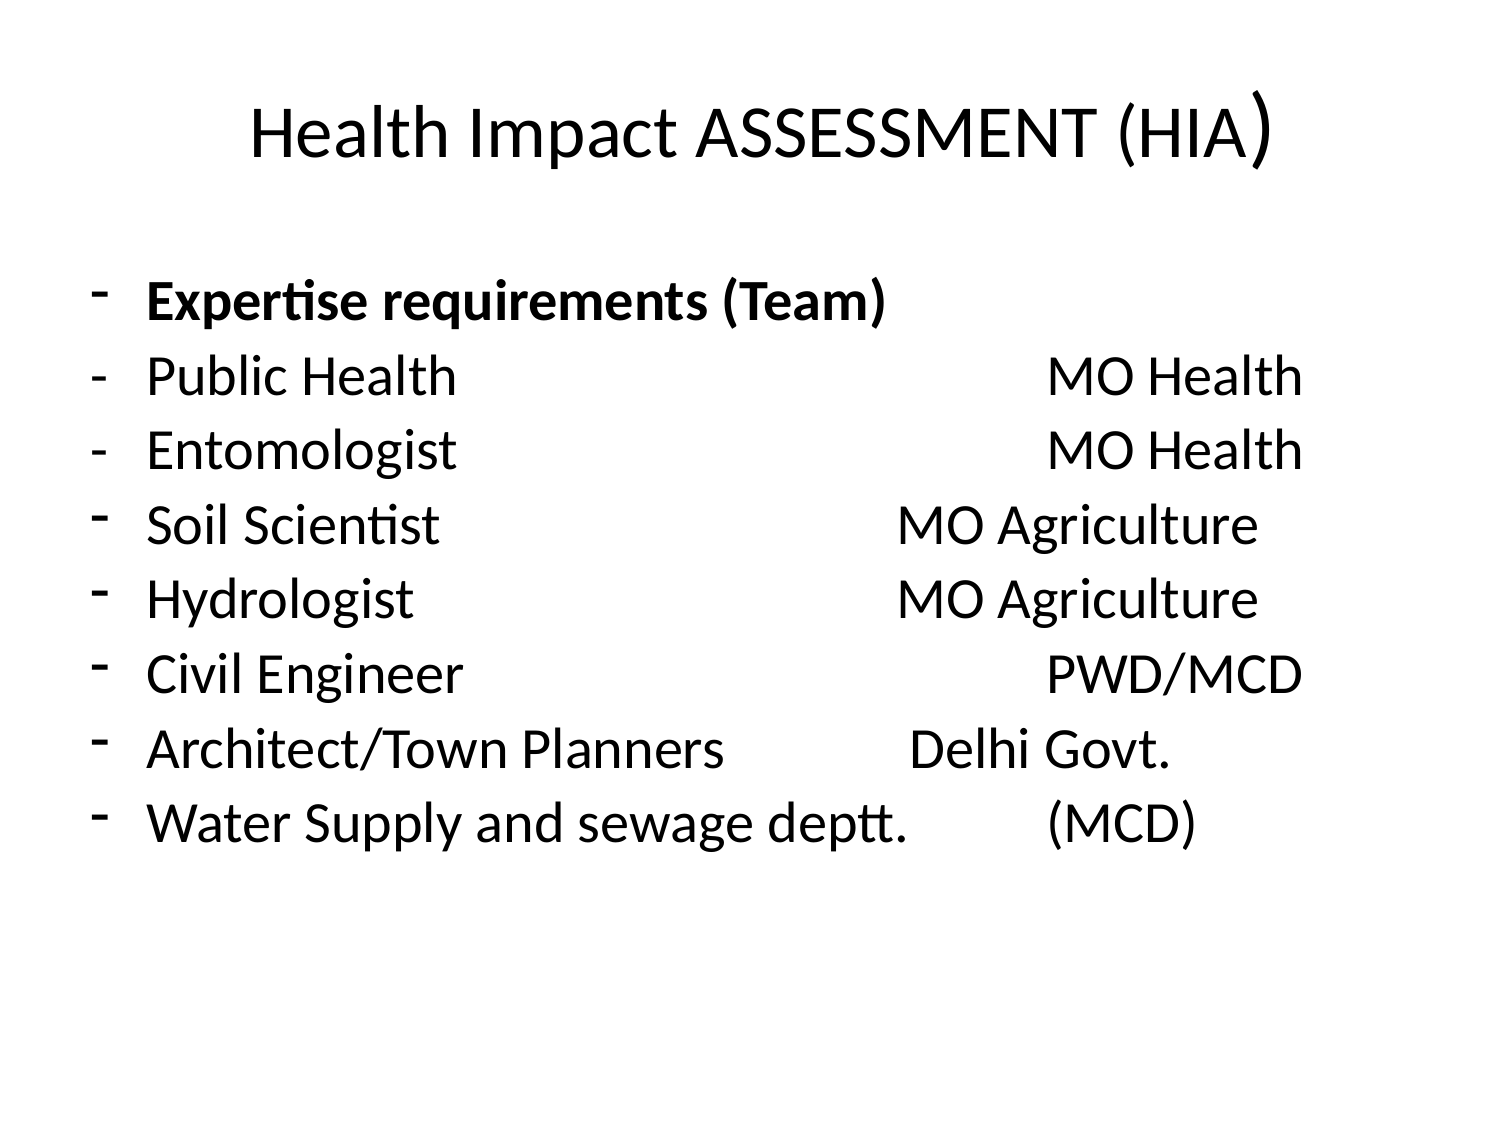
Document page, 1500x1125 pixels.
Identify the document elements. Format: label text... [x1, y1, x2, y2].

list Expertise requirements (Team) - Public Health MO Health - Entomologist MO Health Soil Scientist MO Agriculture Hydrologist MO Agriculture Civil Engineer PWD/MCD Architect/Town Planners Delhi Govt. Water Supply and sewage deptt. (MCD) [75, 262, 1425, 1005]
title Health Impact ASSESSMENT (HIA) [87, 50, 1438, 193]
